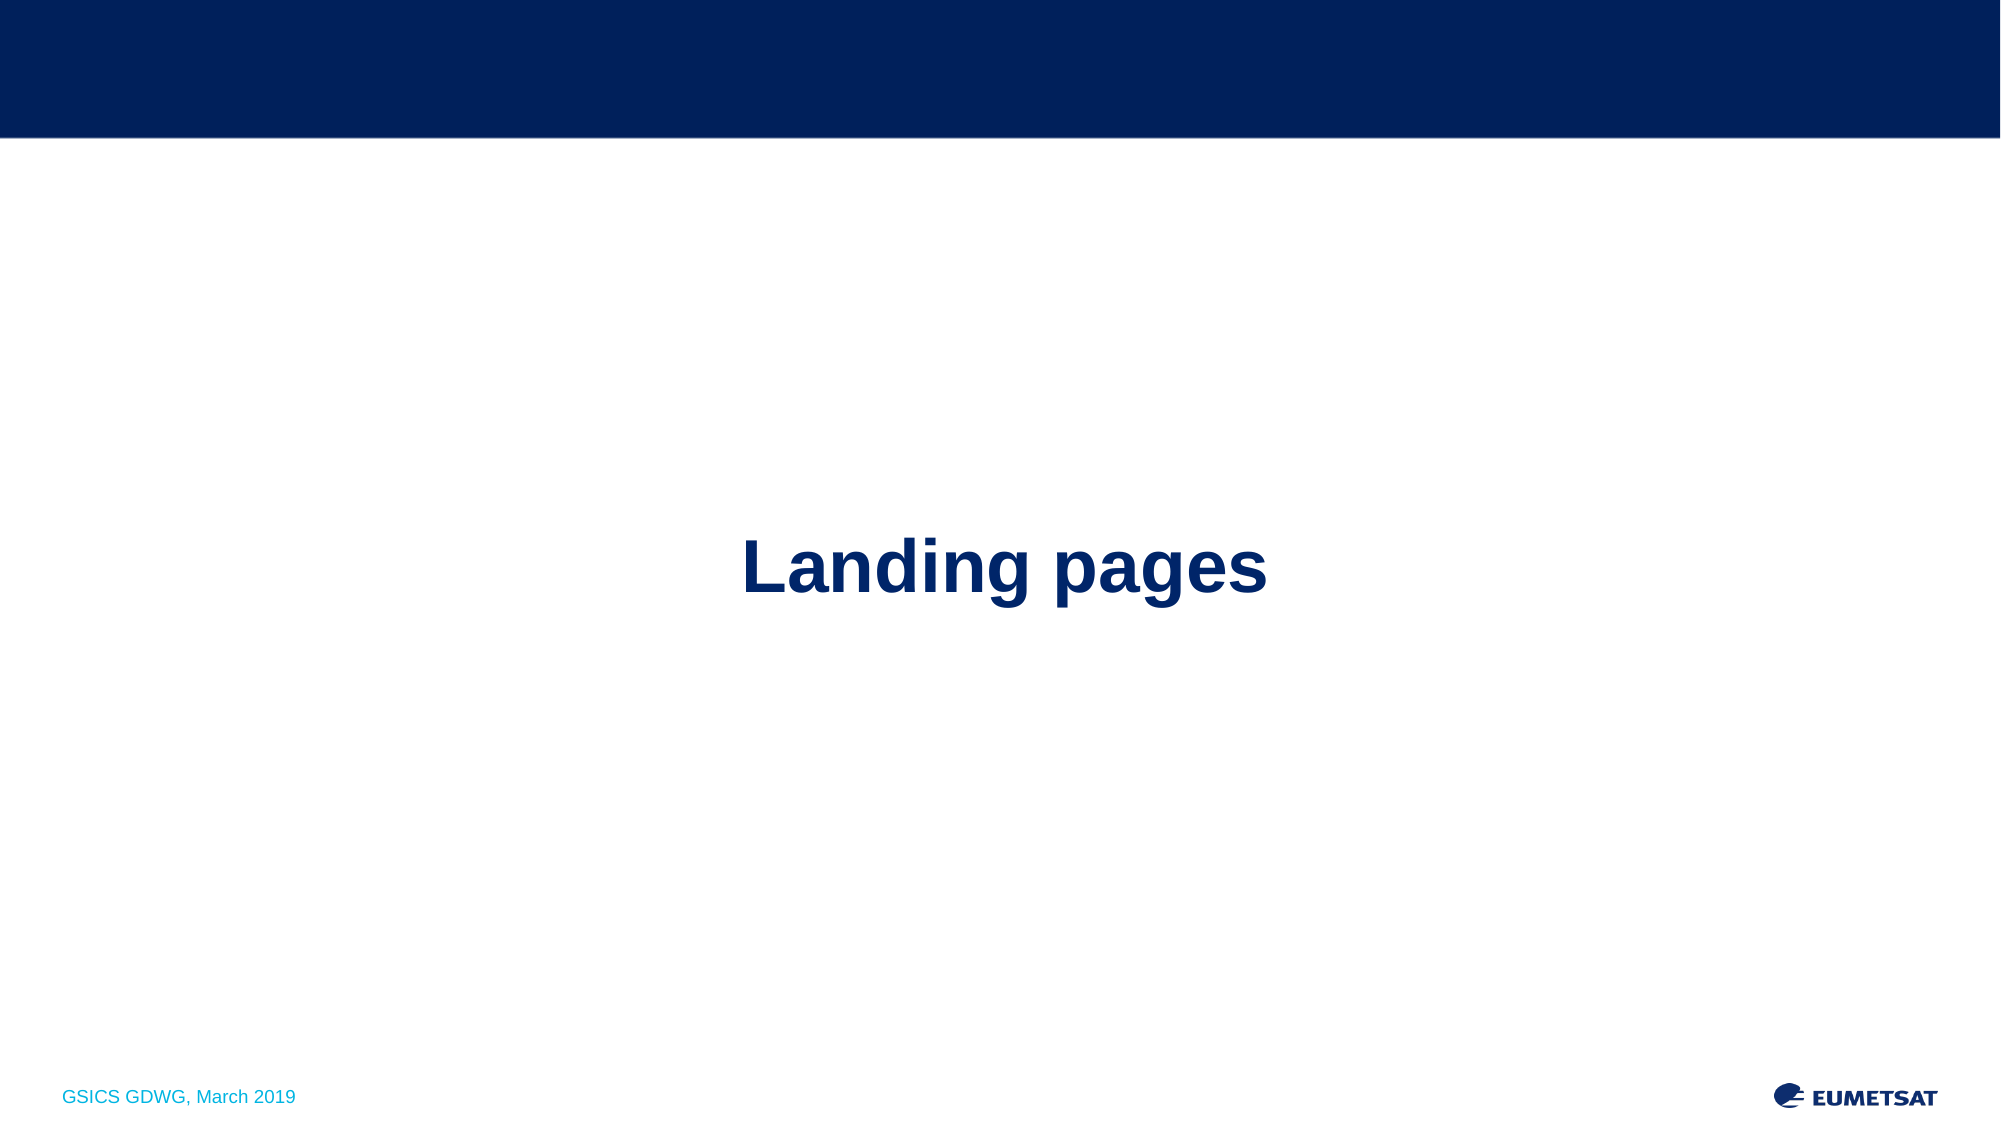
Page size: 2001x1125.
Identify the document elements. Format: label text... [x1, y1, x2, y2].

picture [0, 0, 2001, 1125]
list Landing pages [279, 125, 1733, 1000]
